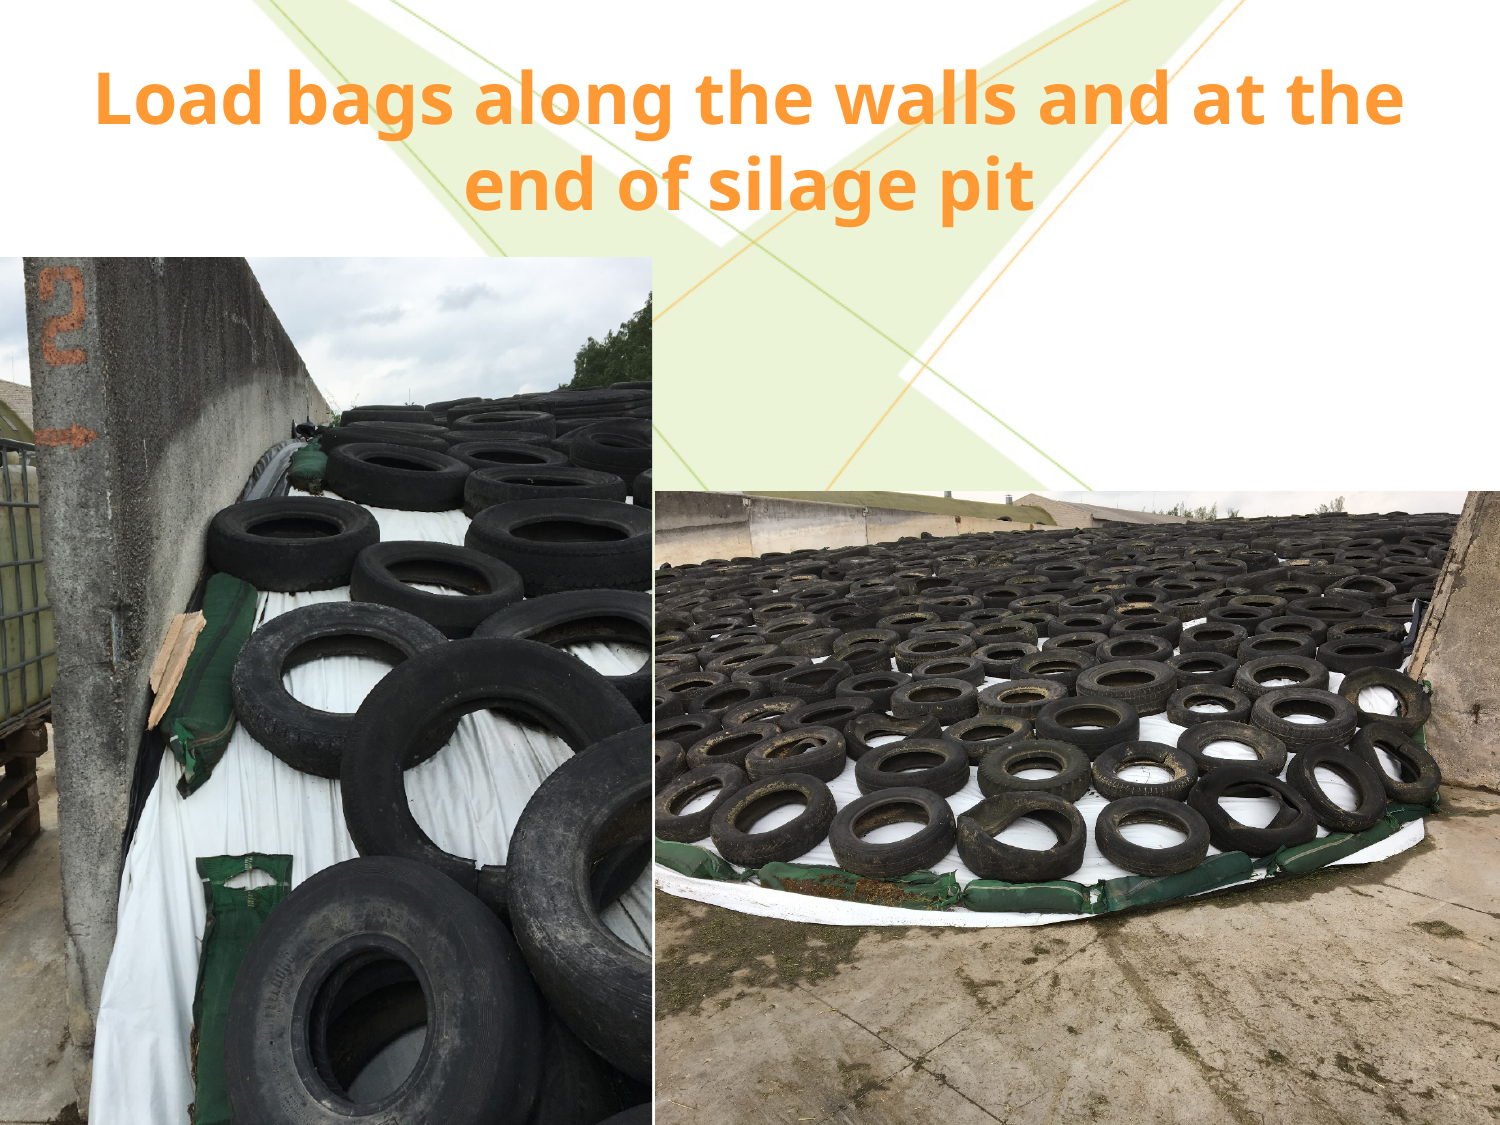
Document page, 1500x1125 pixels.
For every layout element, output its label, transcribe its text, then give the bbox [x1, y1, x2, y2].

title Load bags along the walls and at the end of silage pit [74, 44, 1426, 234]
picture [0, 0, 1500, 1125]
